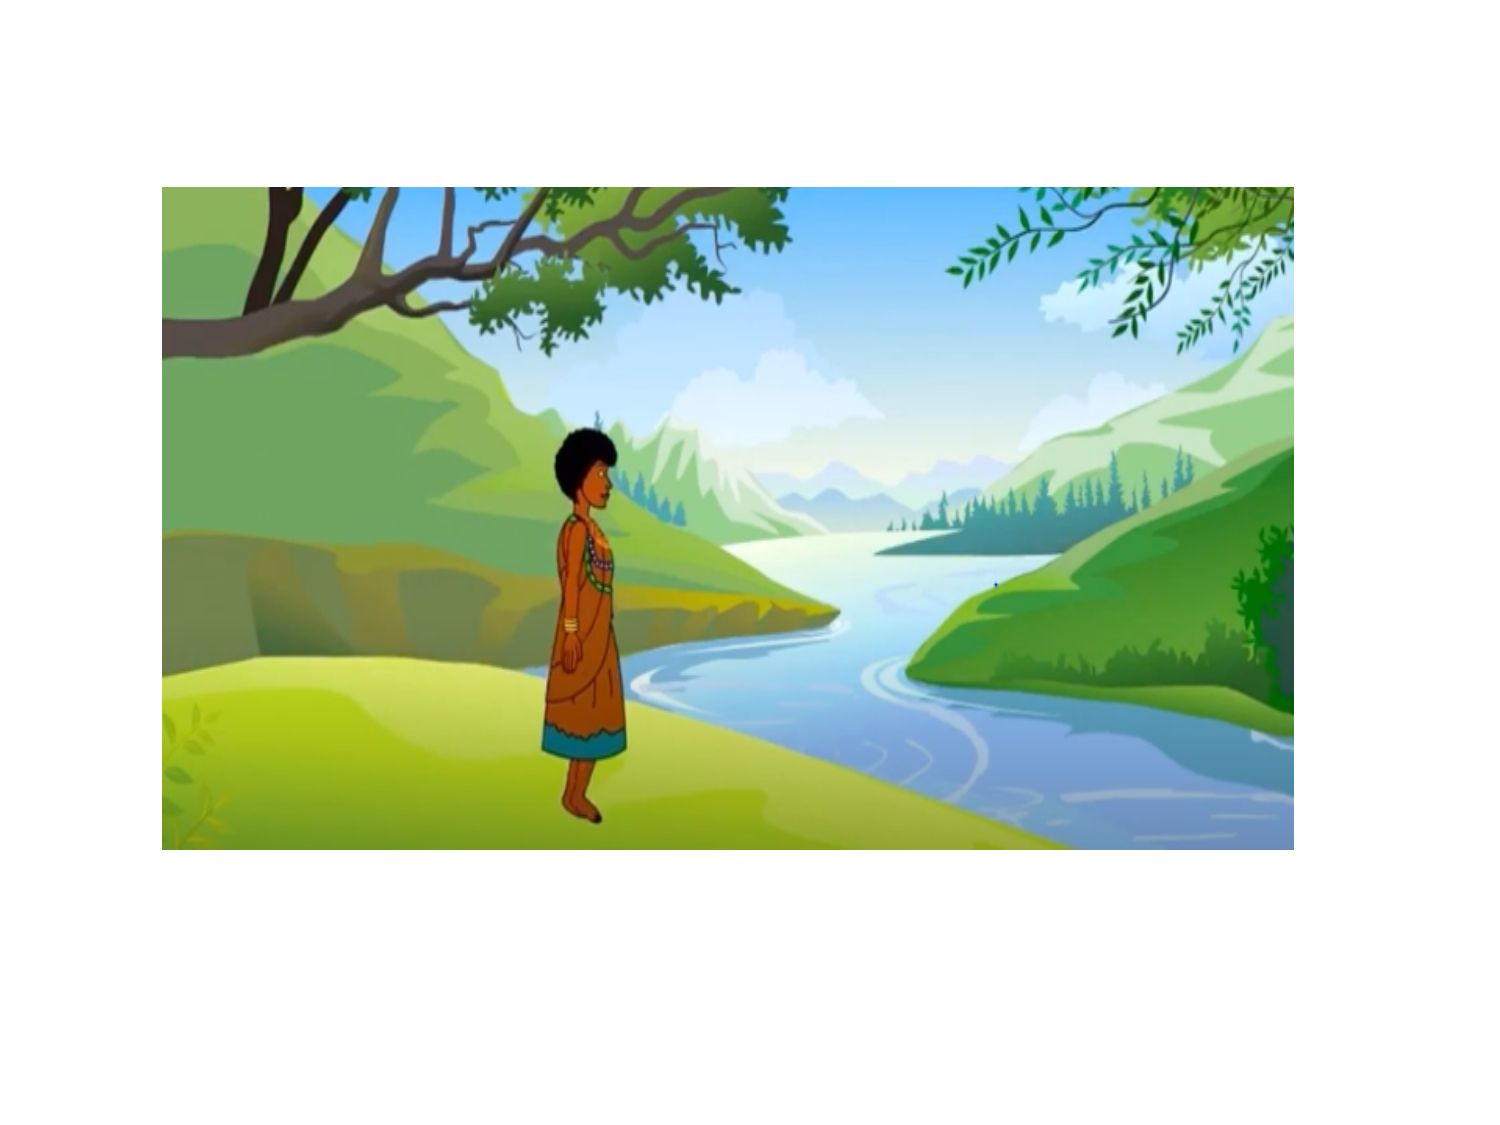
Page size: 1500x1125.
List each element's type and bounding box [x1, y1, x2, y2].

list [162, 187, 1294, 851]
